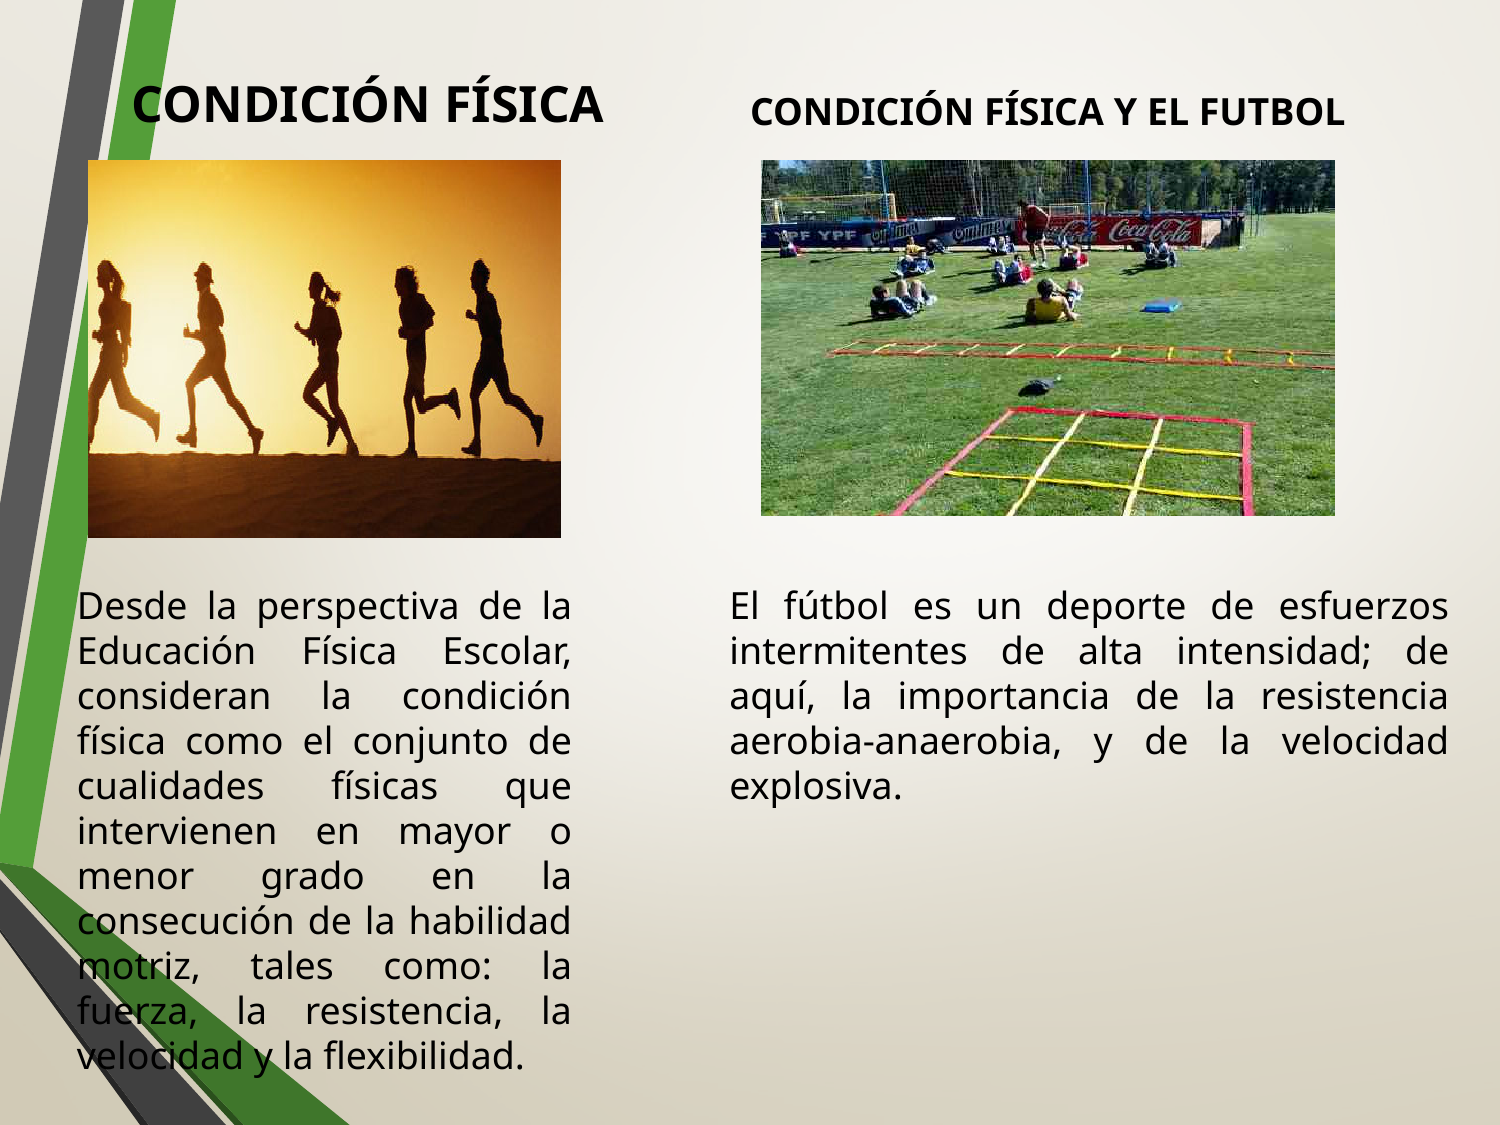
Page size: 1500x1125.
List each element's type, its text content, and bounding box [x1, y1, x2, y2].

picture [761, 160, 1335, 516]
text_box CONDICIÓN FÍSICA [117, 65, 633, 140]
picture [88, 160, 562, 538]
text_box CONDICIÓN FÍSICA Y EL FUTBOL [735, 80, 1361, 140]
text_box Desde la perspectiva de la Educación Física Escolar, consideran la condición física como el conjunto de cualidades físicas que intervienen en mayor o menor grado en la consecución de la habilidad motriz, tales como: la fuerza, la resistencia, la velocidad y la flexibilidad. [62, 574, 588, 1084]
text_box El fútbol es un deporte de esfuerzos intermitentes de alta intensidad; de aquí, la importancia de la resistencia aerobia-anaerobia, y de la velocidad explosiva. [714, 574, 1465, 814]
